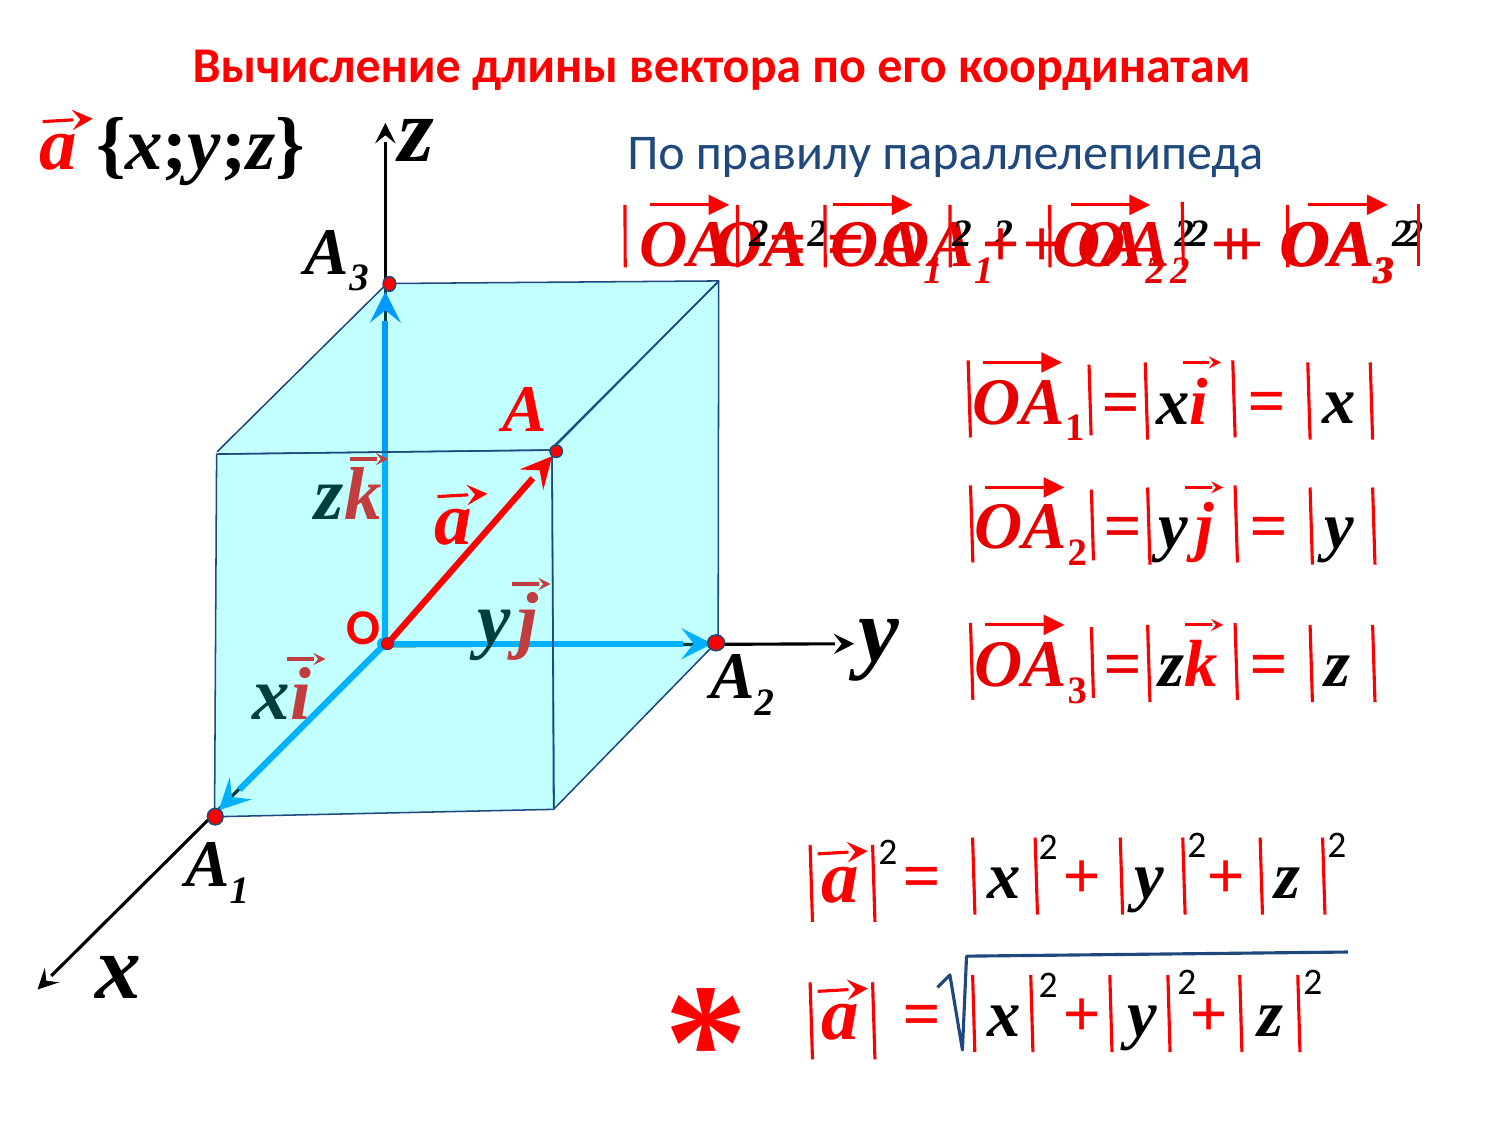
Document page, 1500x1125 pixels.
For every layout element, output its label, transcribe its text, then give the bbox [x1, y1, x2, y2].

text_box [1309, 474, 1376, 571]
text_box [401, 282, 548, 448]
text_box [959, 474, 1248, 571]
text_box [419, 462, 513, 568]
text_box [1147, 622, 1238, 703]
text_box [551, 280, 791, 810]
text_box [799, 812, 1363, 926]
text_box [972, 974, 1301, 1053]
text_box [1309, 612, 1376, 708]
text_box [37, 947, 80, 990]
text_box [299, 303, 397, 448]
text_box = [1246, 349, 1306, 445]
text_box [970, 622, 1094, 701]
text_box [967, 360, 1092, 438]
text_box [799, 949, 1349, 1063]
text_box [487, 357, 563, 458]
text_box [795, 633, 843, 655]
text_box [375, 125, 384, 144]
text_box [970, 485, 1094, 563]
text_box y [843, 562, 915, 688]
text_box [957, 349, 1246, 446]
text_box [624, 192, 1500, 288]
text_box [330, 587, 427, 663]
text_box = [1250, 612, 1307, 708]
text_box [220, 375, 294, 448]
text_box По правилу параллелепипеда [612, 112, 1500, 188]
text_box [168, 449, 555, 908]
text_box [24, 87, 331, 193]
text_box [1147, 485, 1238, 565]
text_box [1307, 349, 1373, 446]
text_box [288, 199, 397, 296]
text_box z [384, 100, 450, 188]
text_box Вычисление длины вектора по его координатам [177, 24, 1267, 100]
text_box x [80, 899, 157, 1025]
text_box = [1248, 474, 1308, 570]
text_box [959, 612, 1248, 708]
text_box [1145, 360, 1236, 440]
text_box * [650, 924, 764, 1125]
